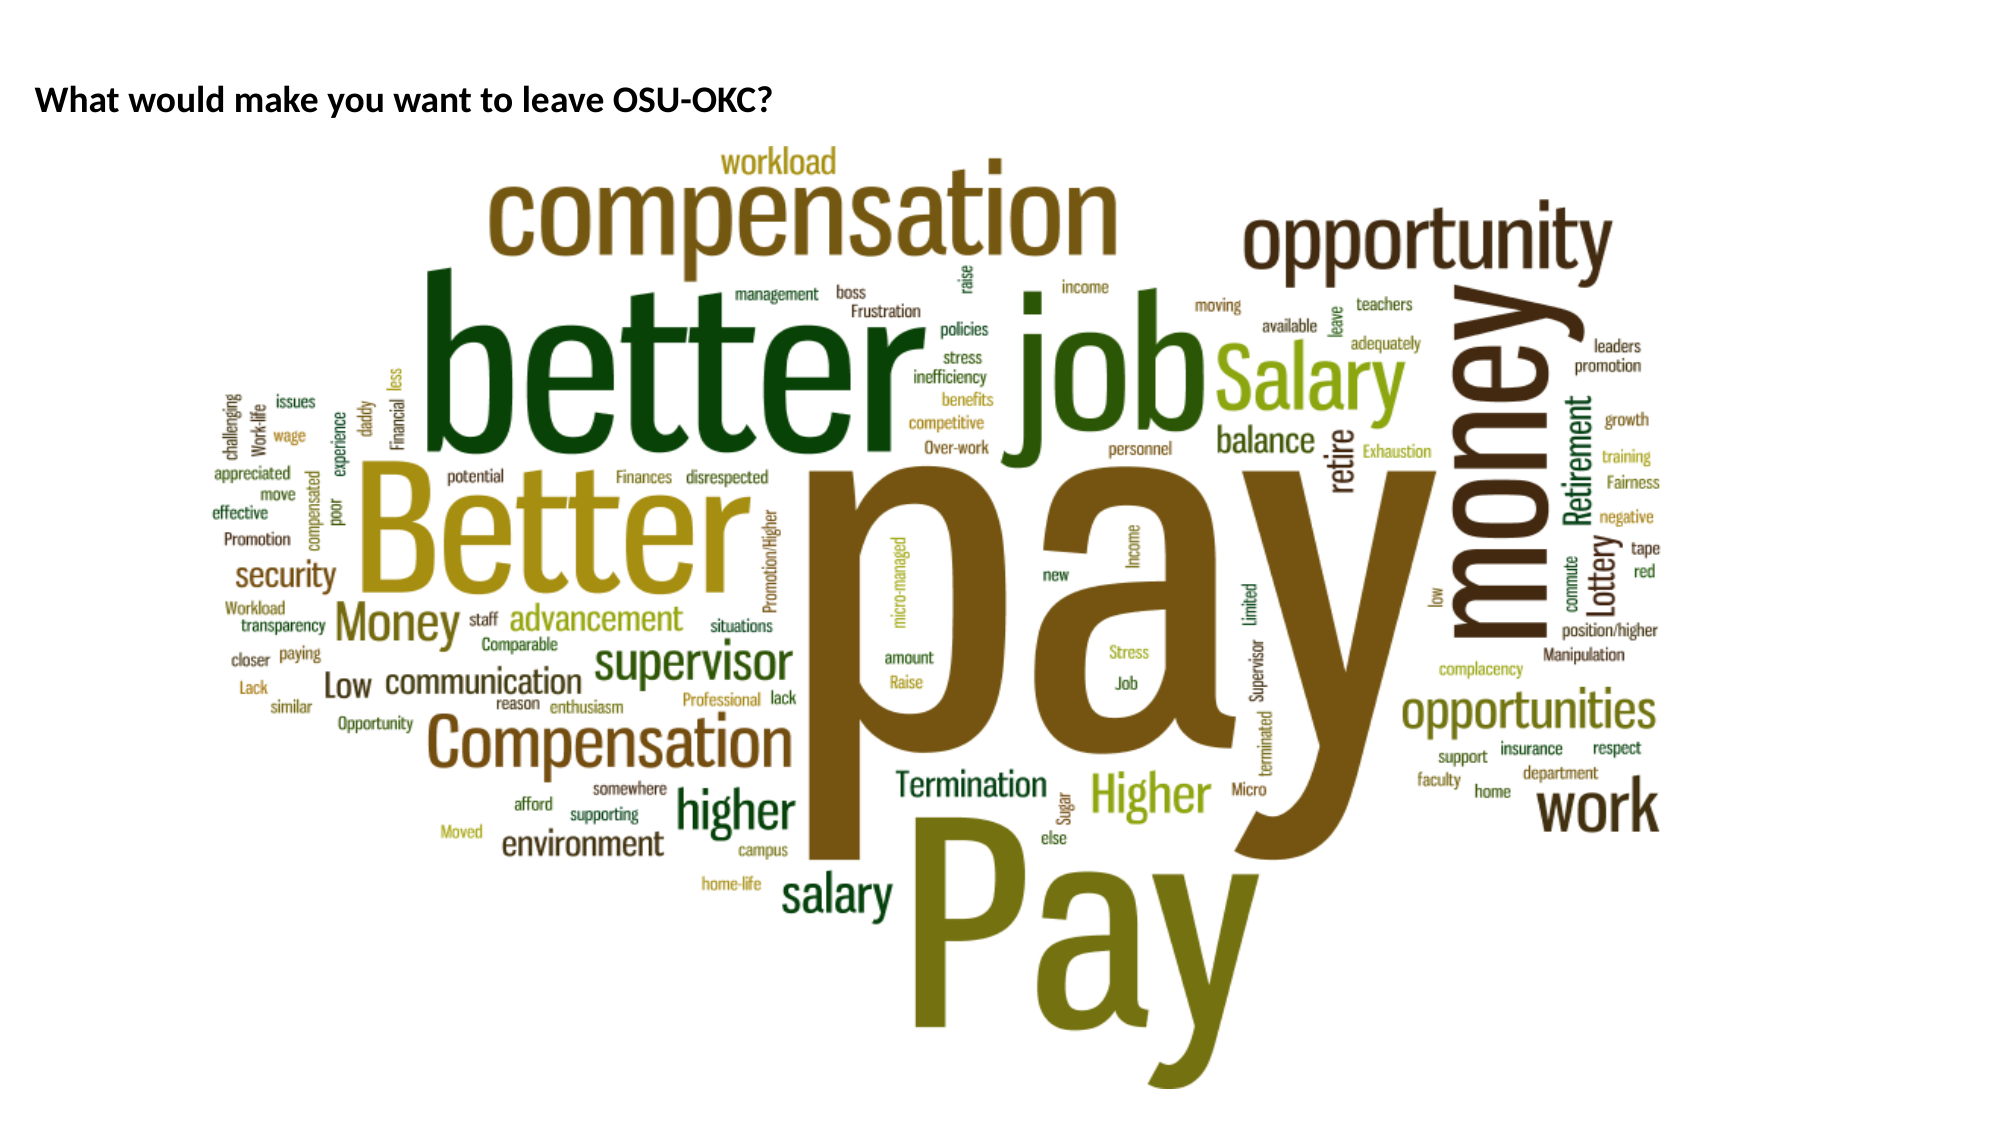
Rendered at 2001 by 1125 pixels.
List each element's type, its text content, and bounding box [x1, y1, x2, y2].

text_box What would make you want to leave OSU-OKC? [19, 67, 790, 127]
picture [162, 146, 1712, 1090]
